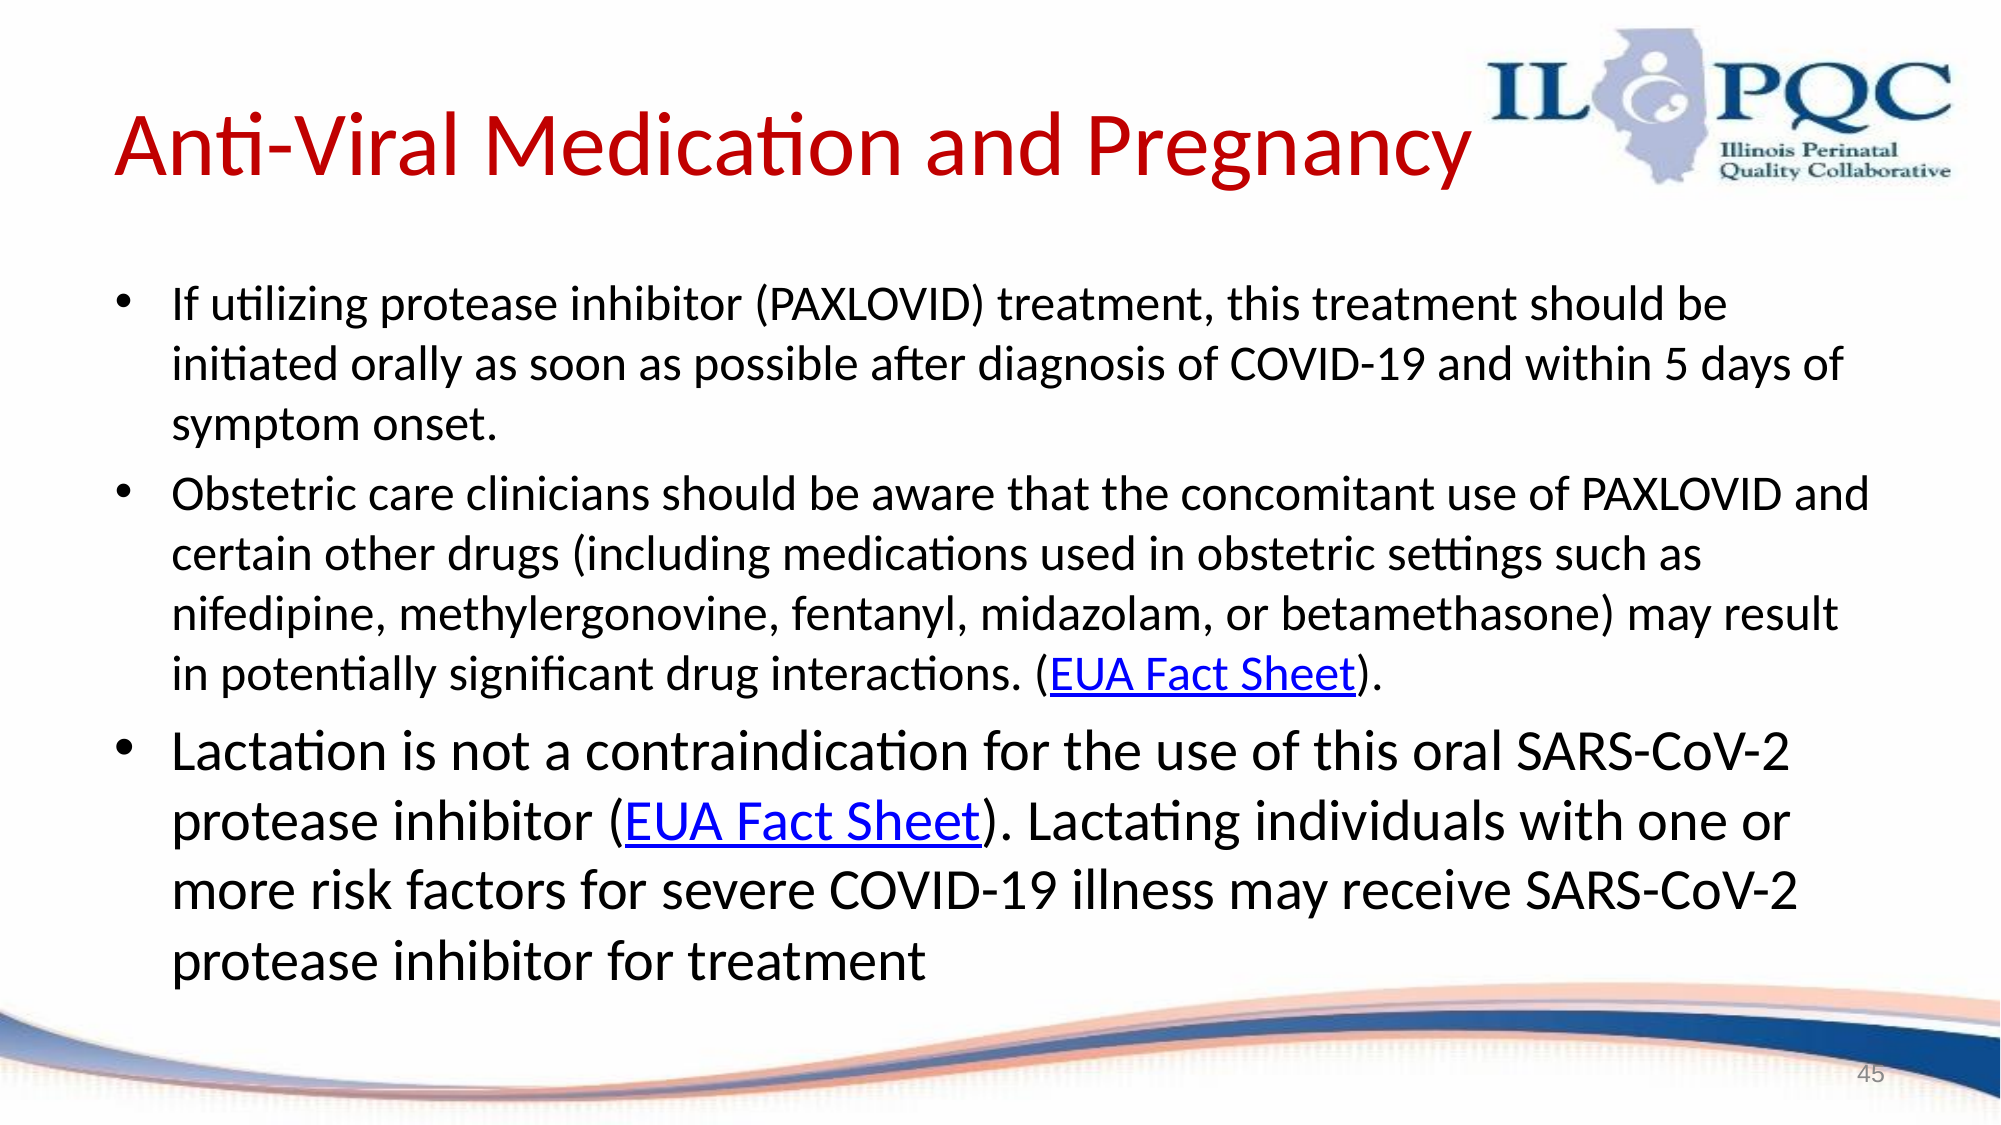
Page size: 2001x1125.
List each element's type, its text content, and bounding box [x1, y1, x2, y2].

list If utilizing protease inhibitor (PAXLOVID) treatment, this treatment should be initiated orally as soon as possible after diagnosis of COVID-19 and within 5 days of symptom onset. Obstetric care clinicians should be aware that the concomitant use of PAXLOVID and certain other drugs (including medications used in obstetric settings such as nifedipine, methylergonovine, fentanyl, midazolam, or betamethasone) may result in potentially significant drug interactions. (EUA Fact Sheet). Lactation is not a contraindication for the use of this oral SARS-CoV-2 protease inhibitor (EUA Fact Sheet). Lactating individuals with one or more risk factors for severe COVID-19 illness may receive SARS-CoV-2 protease inhibitor for treatment [99, 262, 1900, 1005]
slide_number 45 [1433, 1042, 1900, 1103]
title Anti-Viral Medication and Pregnancy [99, 45, 1900, 233]
picture [0, 0, 2001, 1125]
